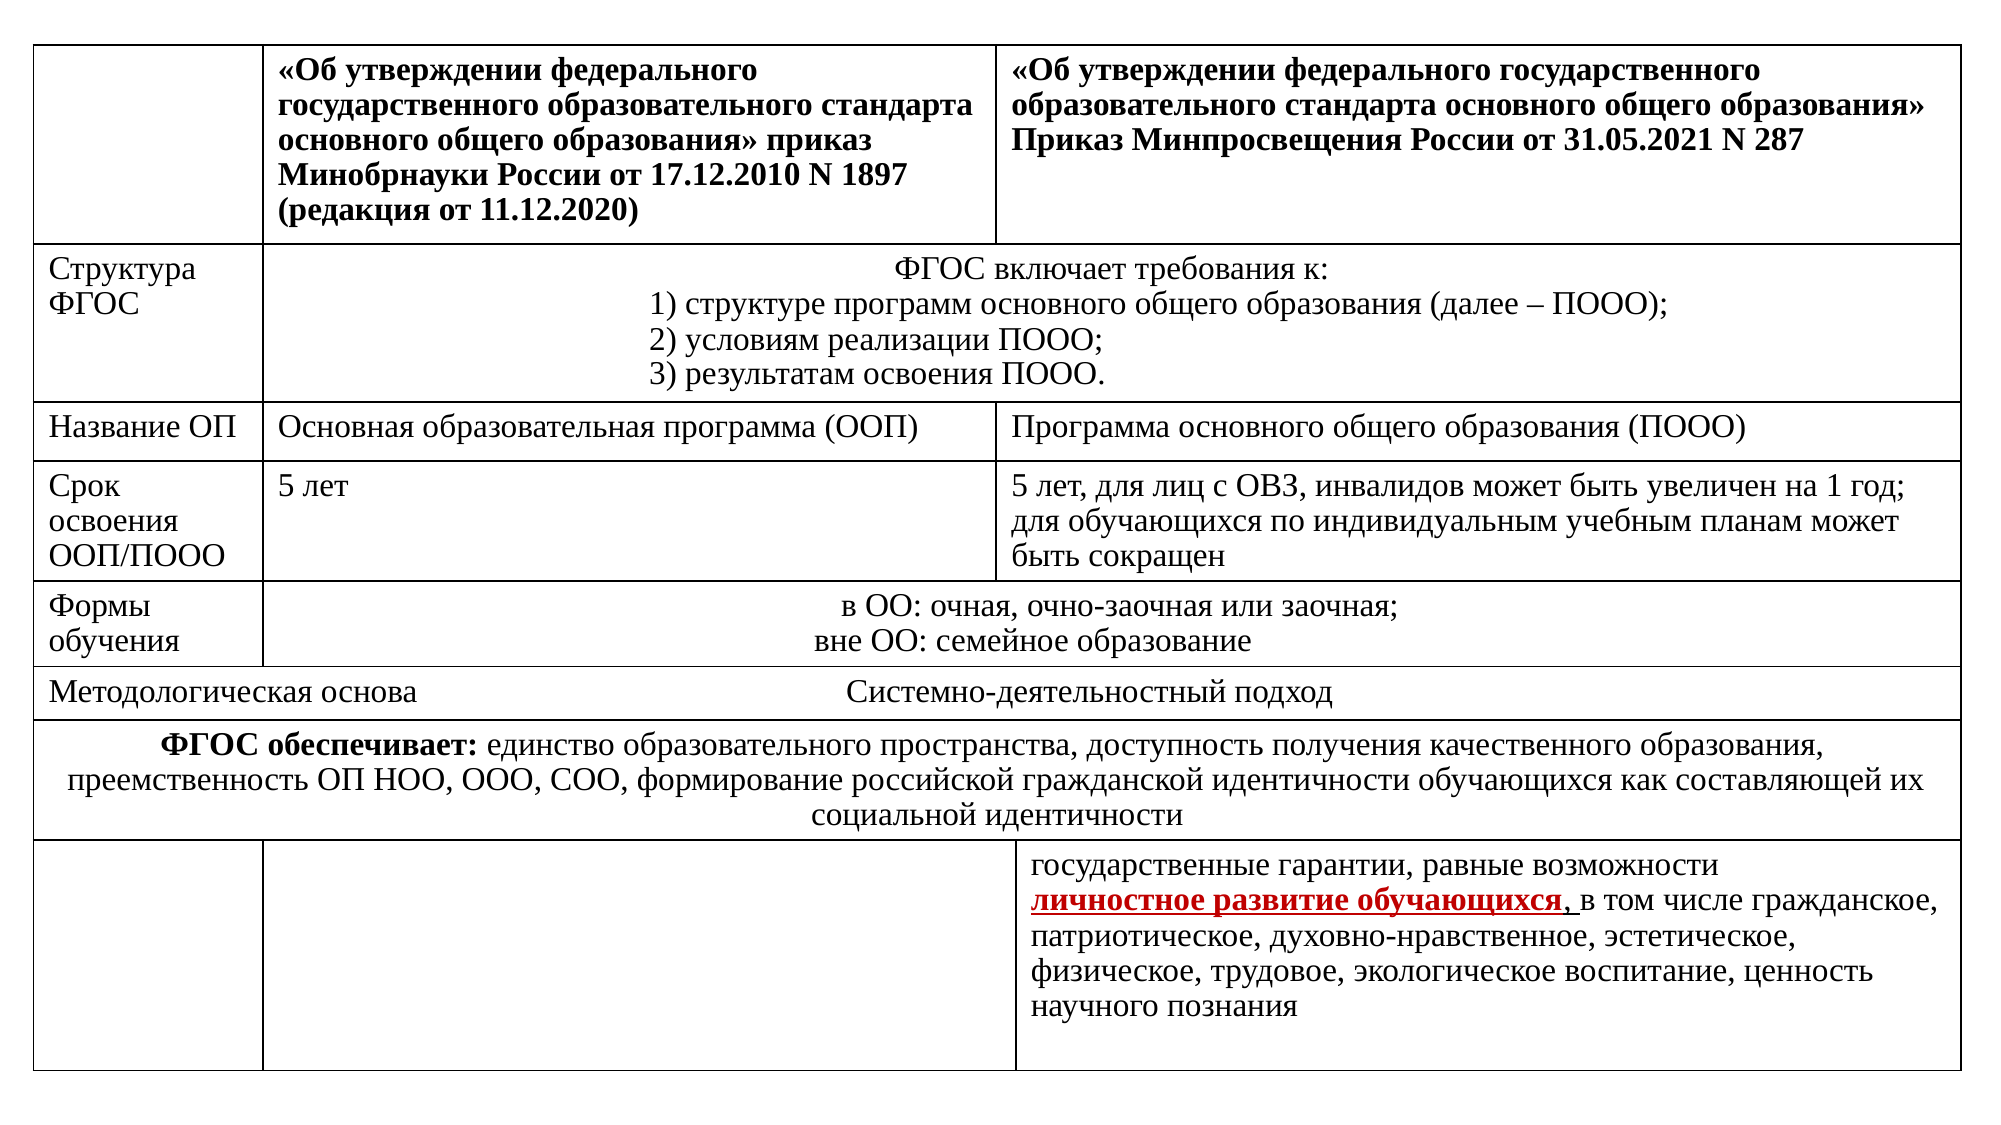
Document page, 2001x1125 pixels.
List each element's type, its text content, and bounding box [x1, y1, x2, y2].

table_cell Методологическая основа Системно-деятельностный подход [34, 667, 1960, 719]
table_cell ФГОС обеспечивает: единство образовательного пространства, доступность получения качественного образования, преемственность ОП НОО, ООО, СОО, формирование российской гражданской идентичности обучающихся как составляющей их социальной идентичности [34, 721, 1960, 839]
table_cell ФГОС включает требования к: 1) структуре программ основного общего образования (далее – ПООО); 2) условиям реализации ПООО; 3) результатам освоения ПООО. [264, 245, 1960, 401]
table_cell в ОО: очная, очно-заочная или заочная; вне ОО: семейное образование [264, 582, 1960, 666]
table_cell 5 лет [264, 462, 995, 580]
table_cell 5 лет, для лиц с ОВЗ, инвалидов может быть увеличен на 1 год; для обучающихся по индивидуальным учебным планам может быть сокращен [997, 462, 1960, 580]
table_header «Об утверждении федерального государственного образовательного стандарта основного общего образования» Приказ Минпросвещения России от 31.05.2021 N 287 [997, 46, 1960, 243]
table_cell Название ОП [34, 403, 262, 460]
table_cell Срок освоения ООП/ПООО [34, 462, 262, 580]
table_header «Об утверждении федерального государственного образовательного стандарта основного общего образования» приказ Минобрнауки России от 17.12.2010 N 1897 (редакция от 11.12.2020) [264, 46, 995, 243]
table_cell Основная образовательная программа (ООП) [264, 403, 995, 460]
table_cell государственные гарантии, равные возможности личностное развитие обучающихся, в том числе гражданское, патриотическое, духовно-нравственное, эстетическое, физическое, трудовое, экологическое воспитание, ценность научного познания [1017, 841, 1960, 1070]
table_cell [264, 841, 1015, 1070]
table_header [34, 46, 262, 243]
table_cell [34, 841, 262, 1070]
table_cell Структура ФГОС [34, 245, 262, 401]
table_cell Формы обучения [34, 582, 262, 666]
table_cell Программа основного общего образования (ПООО) [997, 403, 1960, 460]
